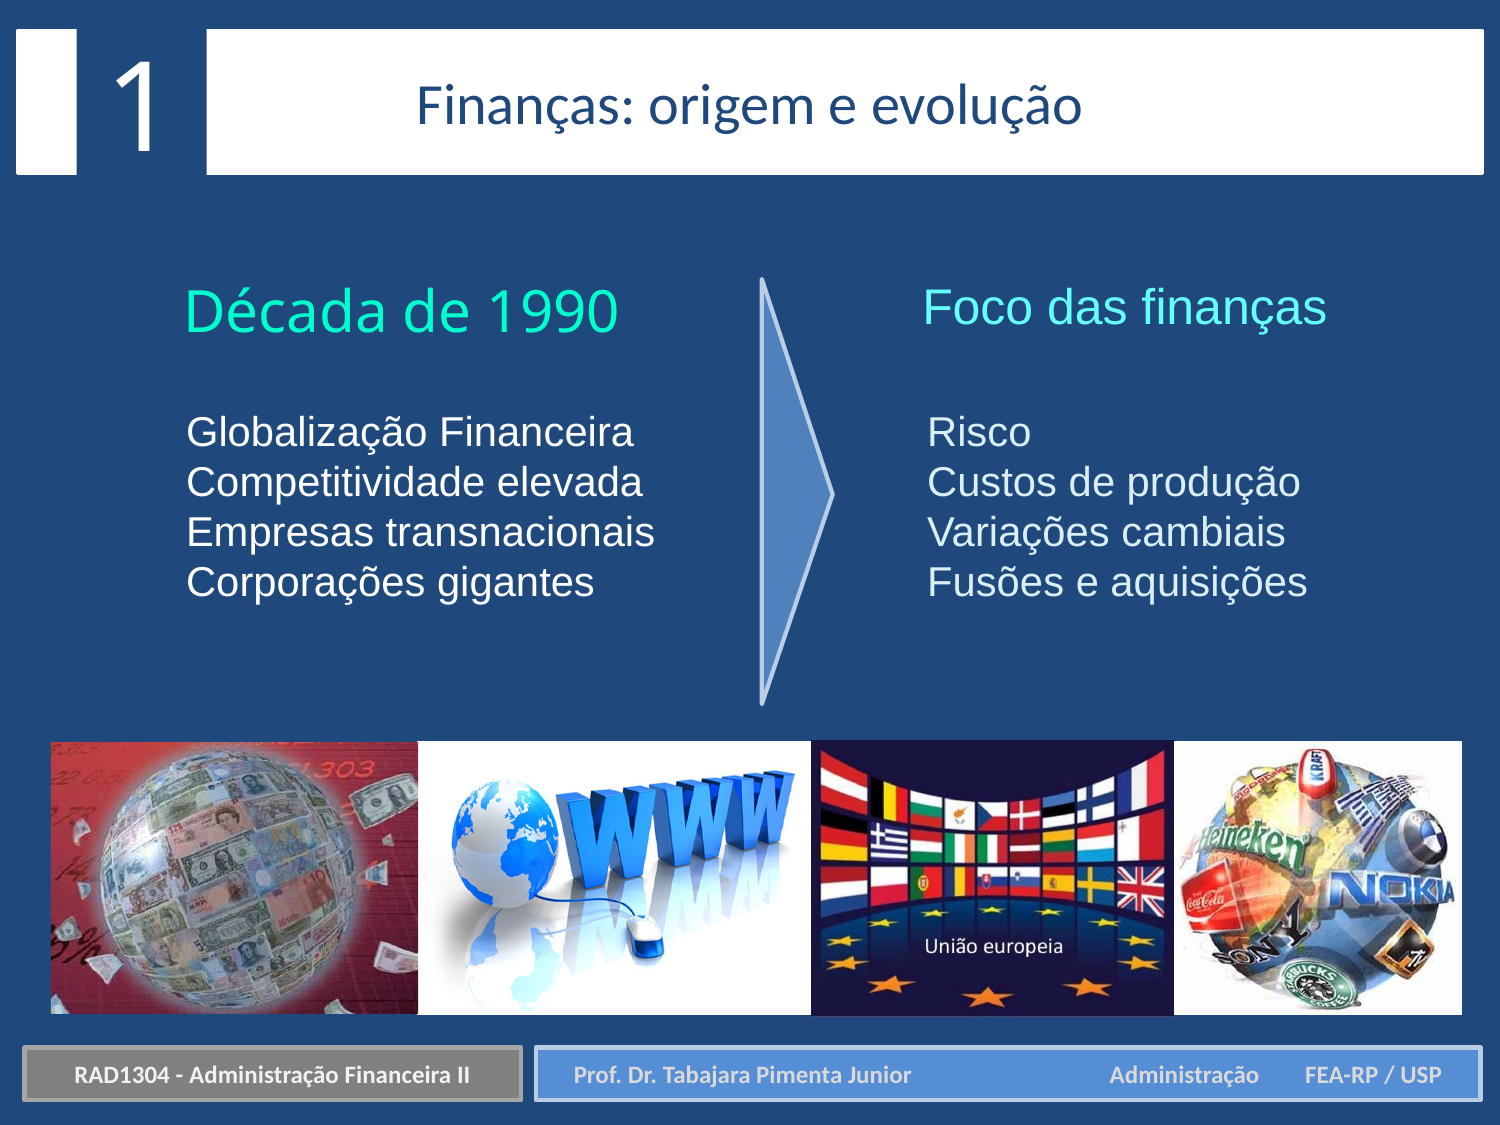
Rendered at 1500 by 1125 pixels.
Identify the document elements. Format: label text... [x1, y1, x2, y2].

text_box Finanças: origem e evolução [348, 58, 1152, 144]
text_box Globalização Financeira Competitividade elevada Empresas transnacionais Corporações gigantes [171, 397, 750, 612]
text_box Risco Custos de produção Variações cambiais Fusões e aquisições [912, 397, 1367, 612]
text_box Foco das finanças [900, 267, 1350, 342]
text_box [16, 29, 76, 175]
text_box Década de 1990 [112, 267, 691, 352]
picture [50, 739, 1462, 1017]
text_box 1 [76, 19, 207, 184]
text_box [24, 1047, 1493, 1101]
text_box [759, 276, 835, 707]
text_box [207, 29, 1484, 175]
